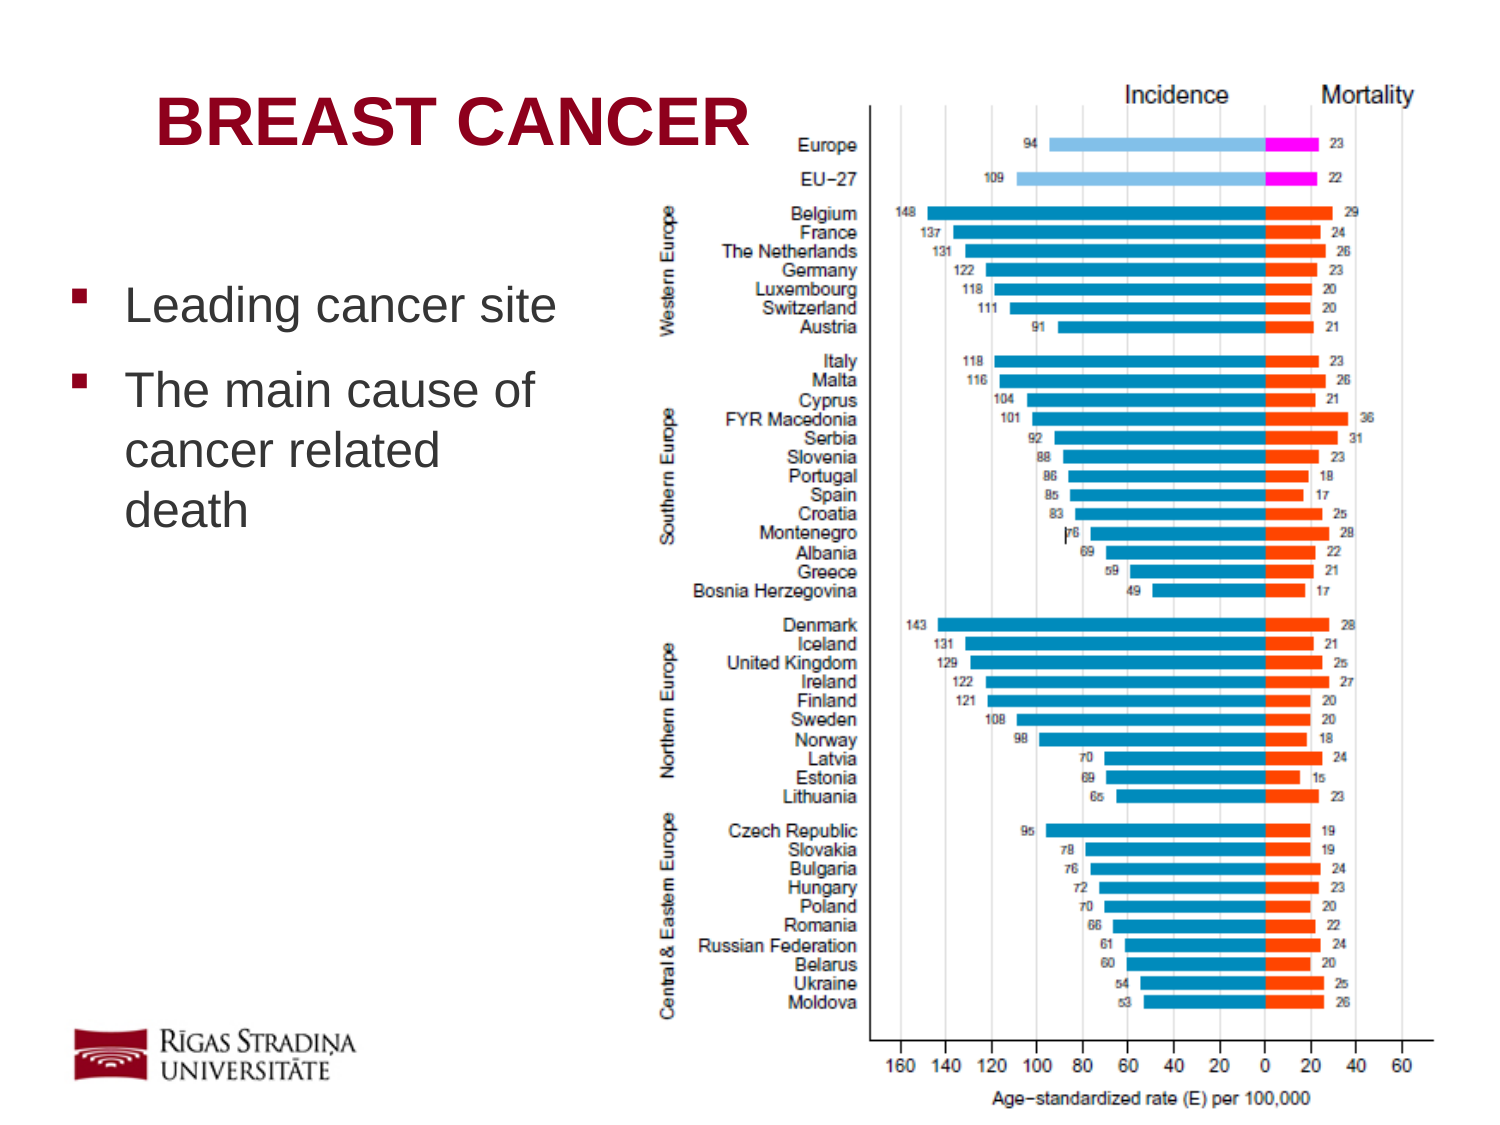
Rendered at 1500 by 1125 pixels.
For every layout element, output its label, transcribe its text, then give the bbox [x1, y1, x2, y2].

title BREAST CANCER [140, 34, 1419, 212]
list Leading cancer site The main cause of cancer related death [53, 211, 592, 599]
picture [53, 1007, 374, 1102]
picture [643, 72, 1448, 1124]
